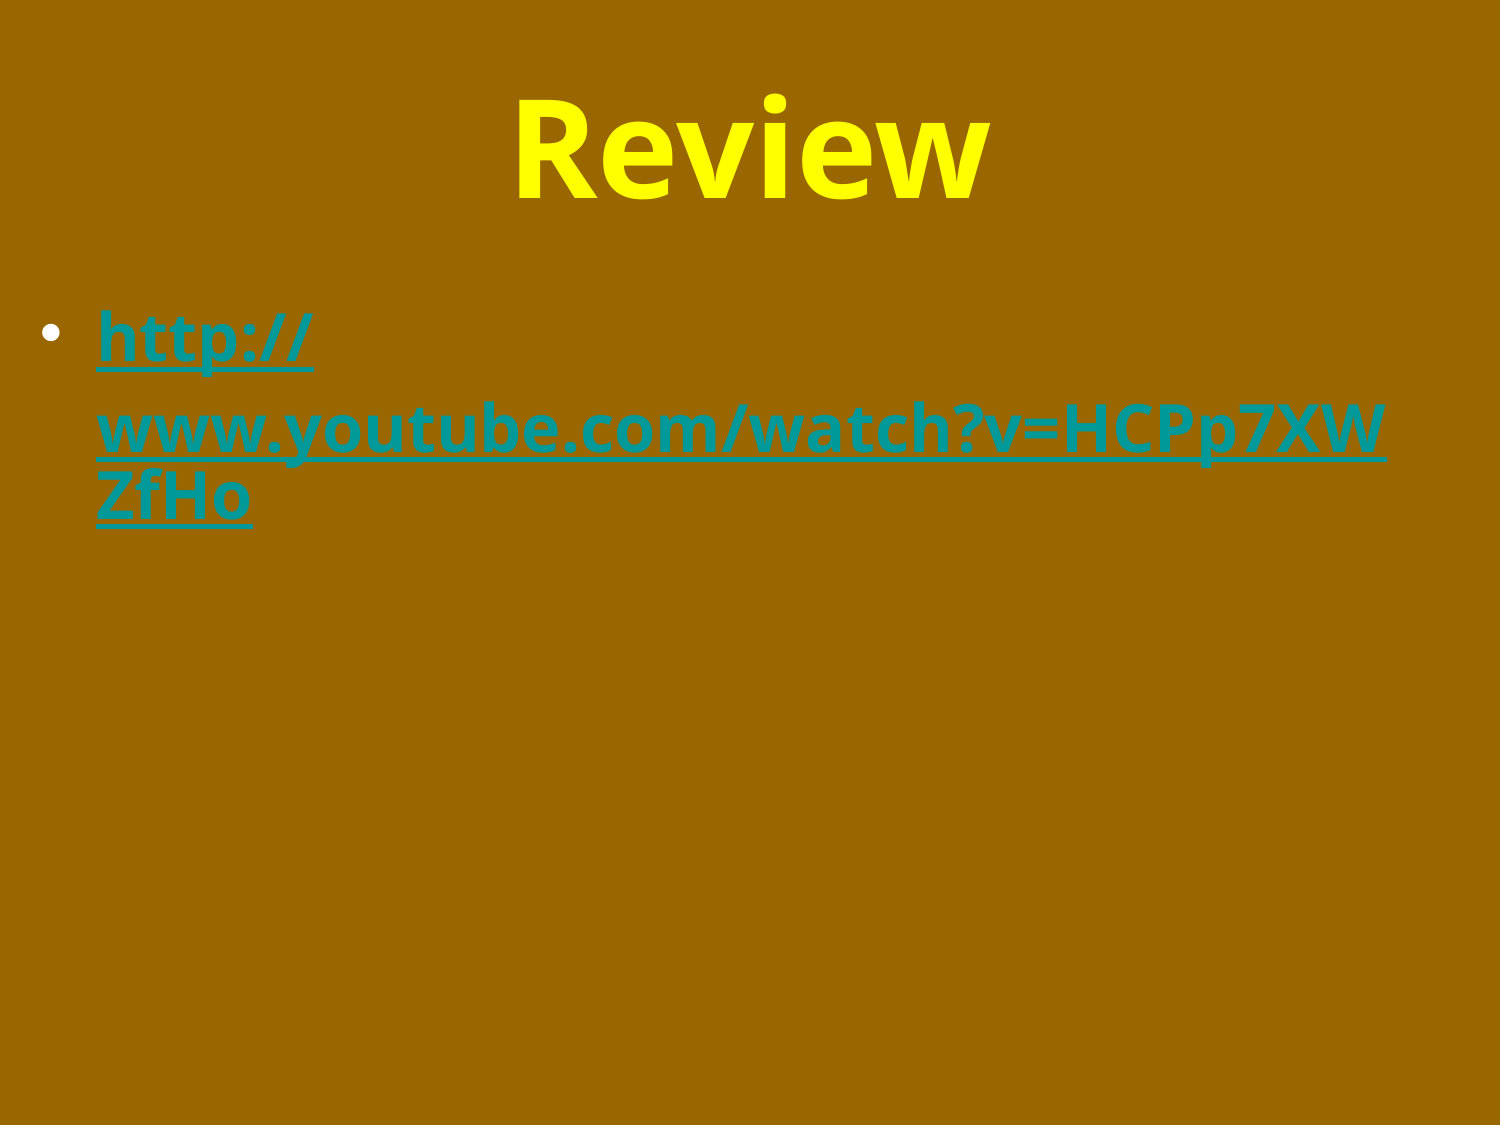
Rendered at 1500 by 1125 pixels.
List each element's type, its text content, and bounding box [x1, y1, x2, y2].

list http://www.youtube.com/watch?v=HCPp7XWZfHo [24, 287, 1425, 1005]
title Review [75, 50, 1425, 238]
